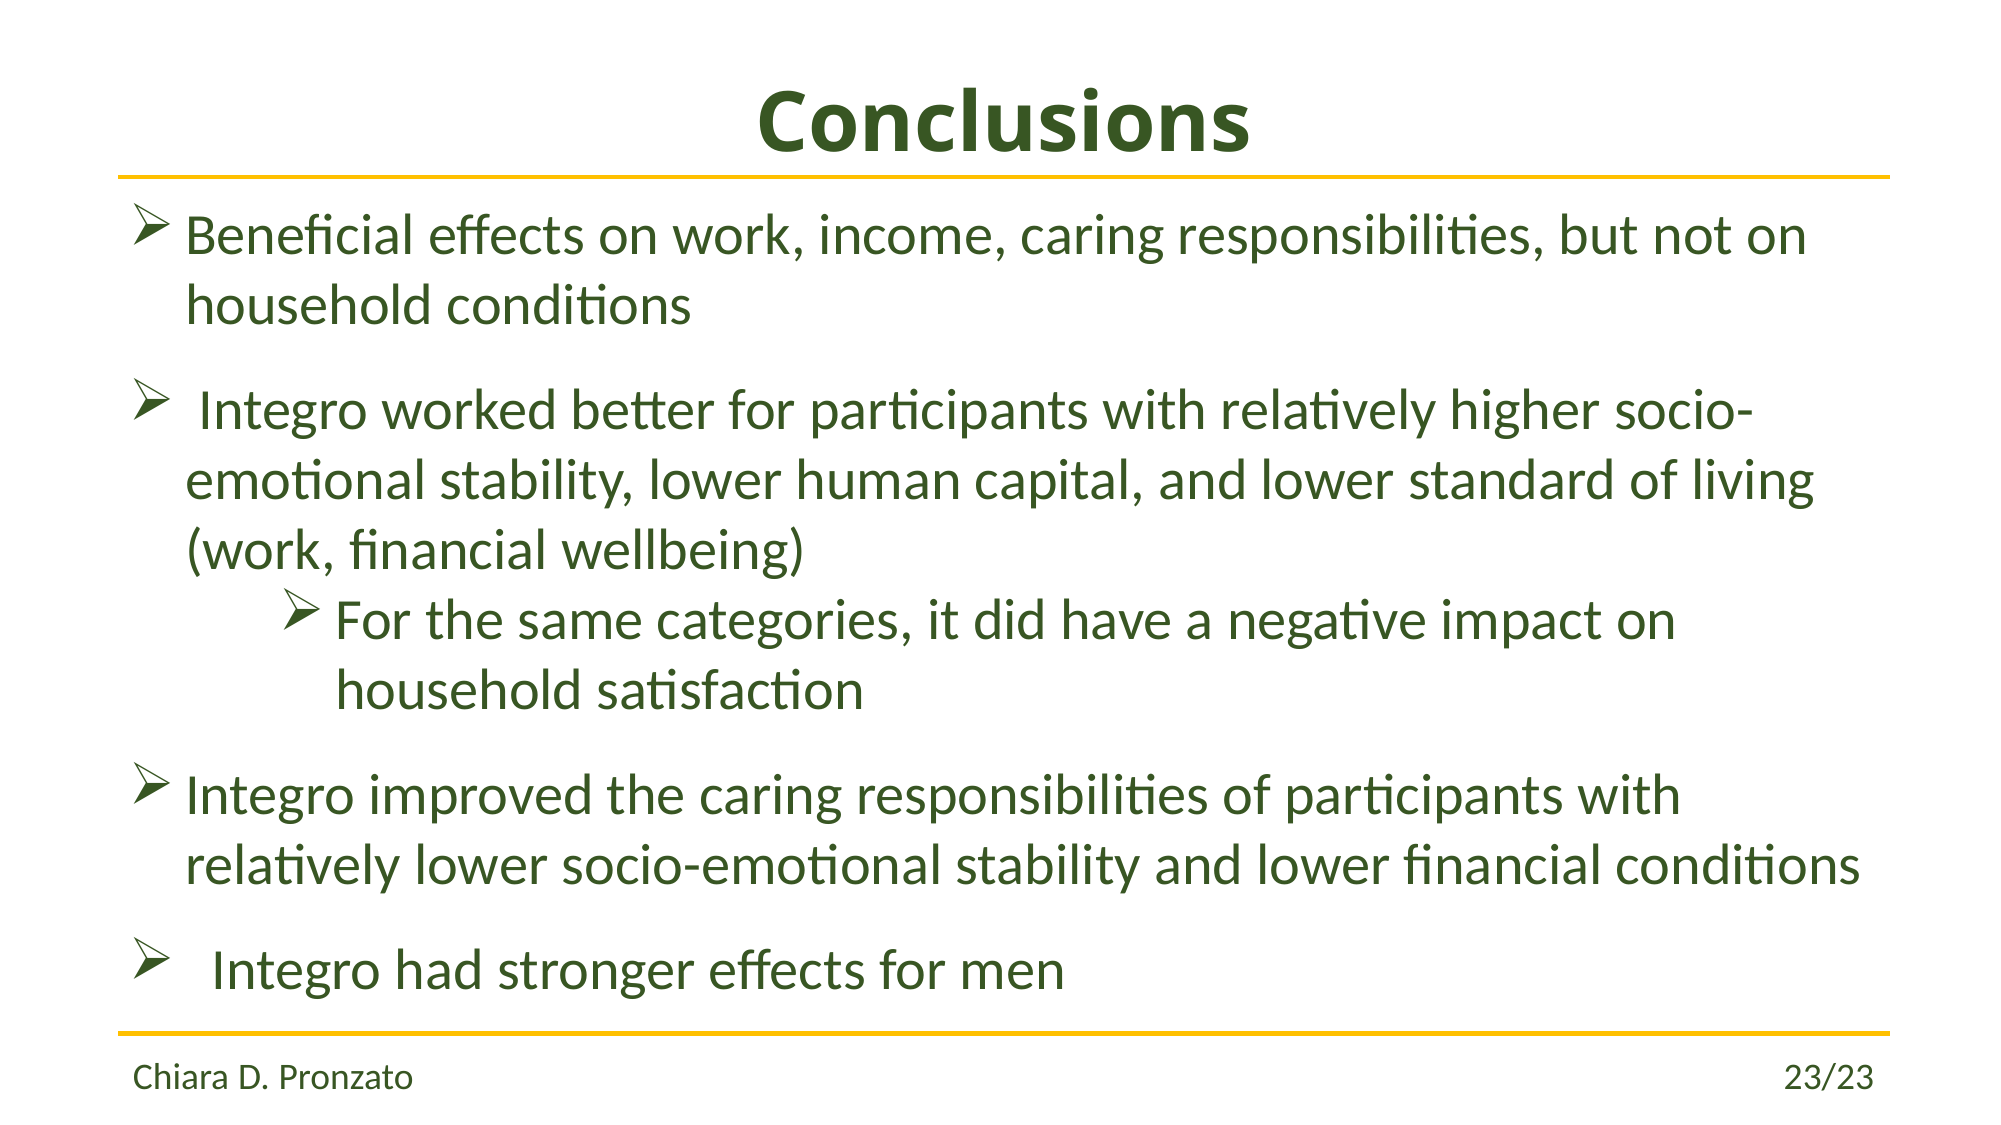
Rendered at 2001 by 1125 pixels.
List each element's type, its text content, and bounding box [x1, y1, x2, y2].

title Conclusions [118, 0, 1890, 175]
title Conclusions [118, 179, 1890, 188]
text_box Chiara D. Pronzato 23/23 [118, 1045, 1890, 1125]
text_box Beneficial effects on work, income, caring responsibilities, but not on household conditions Integro worked better for participants with relatively higher socio-emotional stability, lower human capital, and lower standard of living (work, financial wellbeing) For the same categories, it did have a negative impact on household satisfaction Integro improved the caring responsibilities of participants with relatively lower socio-emotional stability and lower financial conditions Integro had stronger effects for men [114, 188, 1886, 1069]
